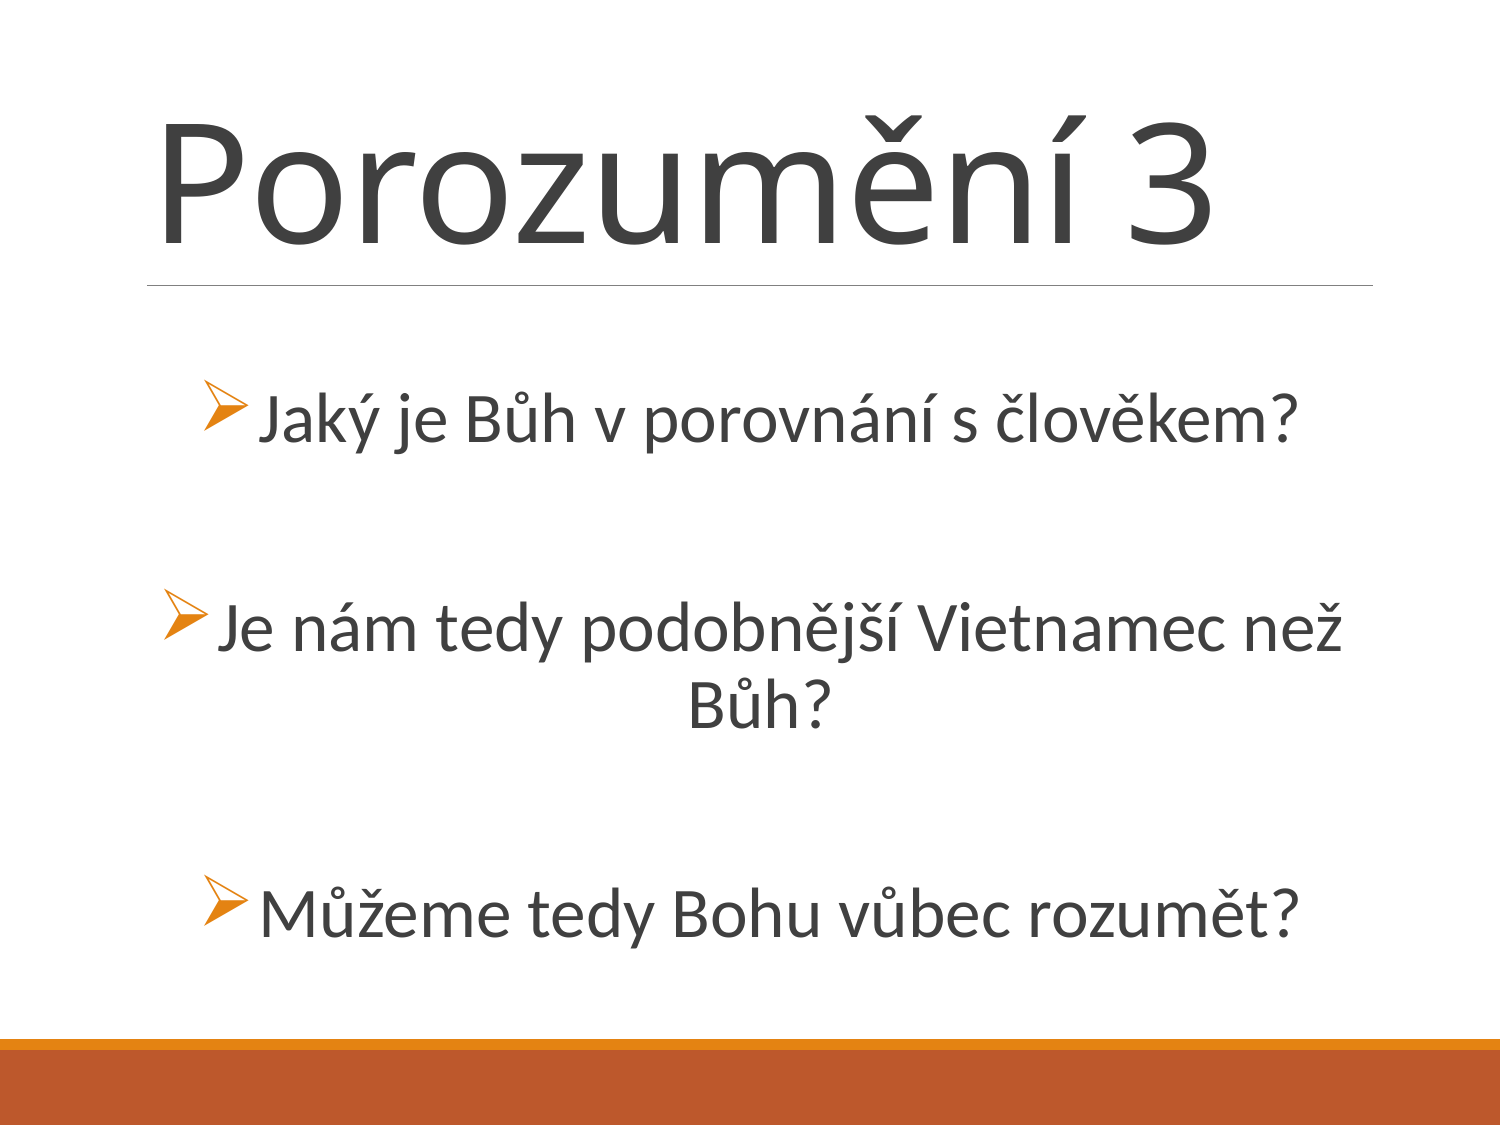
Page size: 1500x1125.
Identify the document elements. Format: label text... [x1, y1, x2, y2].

list Jaký je Bůh v porovnání s člověkem? Je nám tedy podobnější Vietnamec než Bůh? Můžeme tedy Bohu vůbec rozumět? [135, 302, 1373, 963]
title Porozumění 3 [135, 47, 1373, 285]
